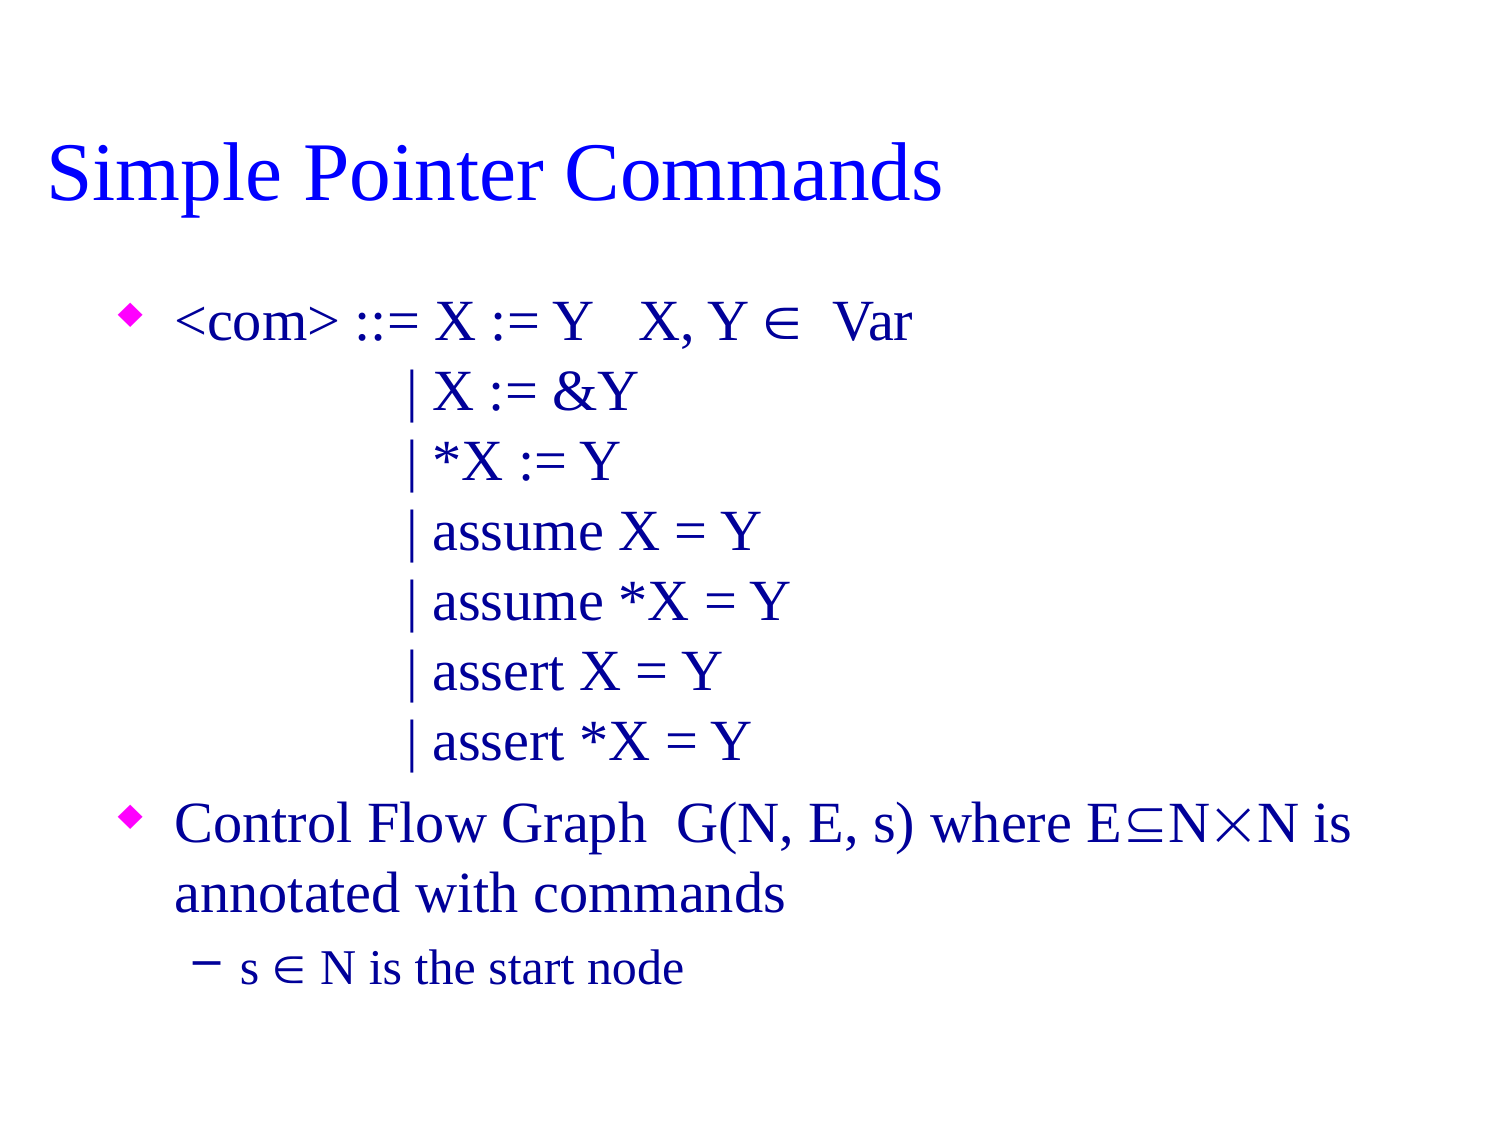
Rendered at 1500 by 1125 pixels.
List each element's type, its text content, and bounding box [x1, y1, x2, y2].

title Simple Pointer Commands [31, 43, 1446, 226]
list <com> ::= X := Y X, Y  Var | X := &Y | *X := Y | assume X = Y | assume *X = Y | assert X = Y | assert *X = Y Control Flow Graph G(N, E, s) where ENN is annotated with commands s  N is the start node [102, 274, 1423, 1081]
